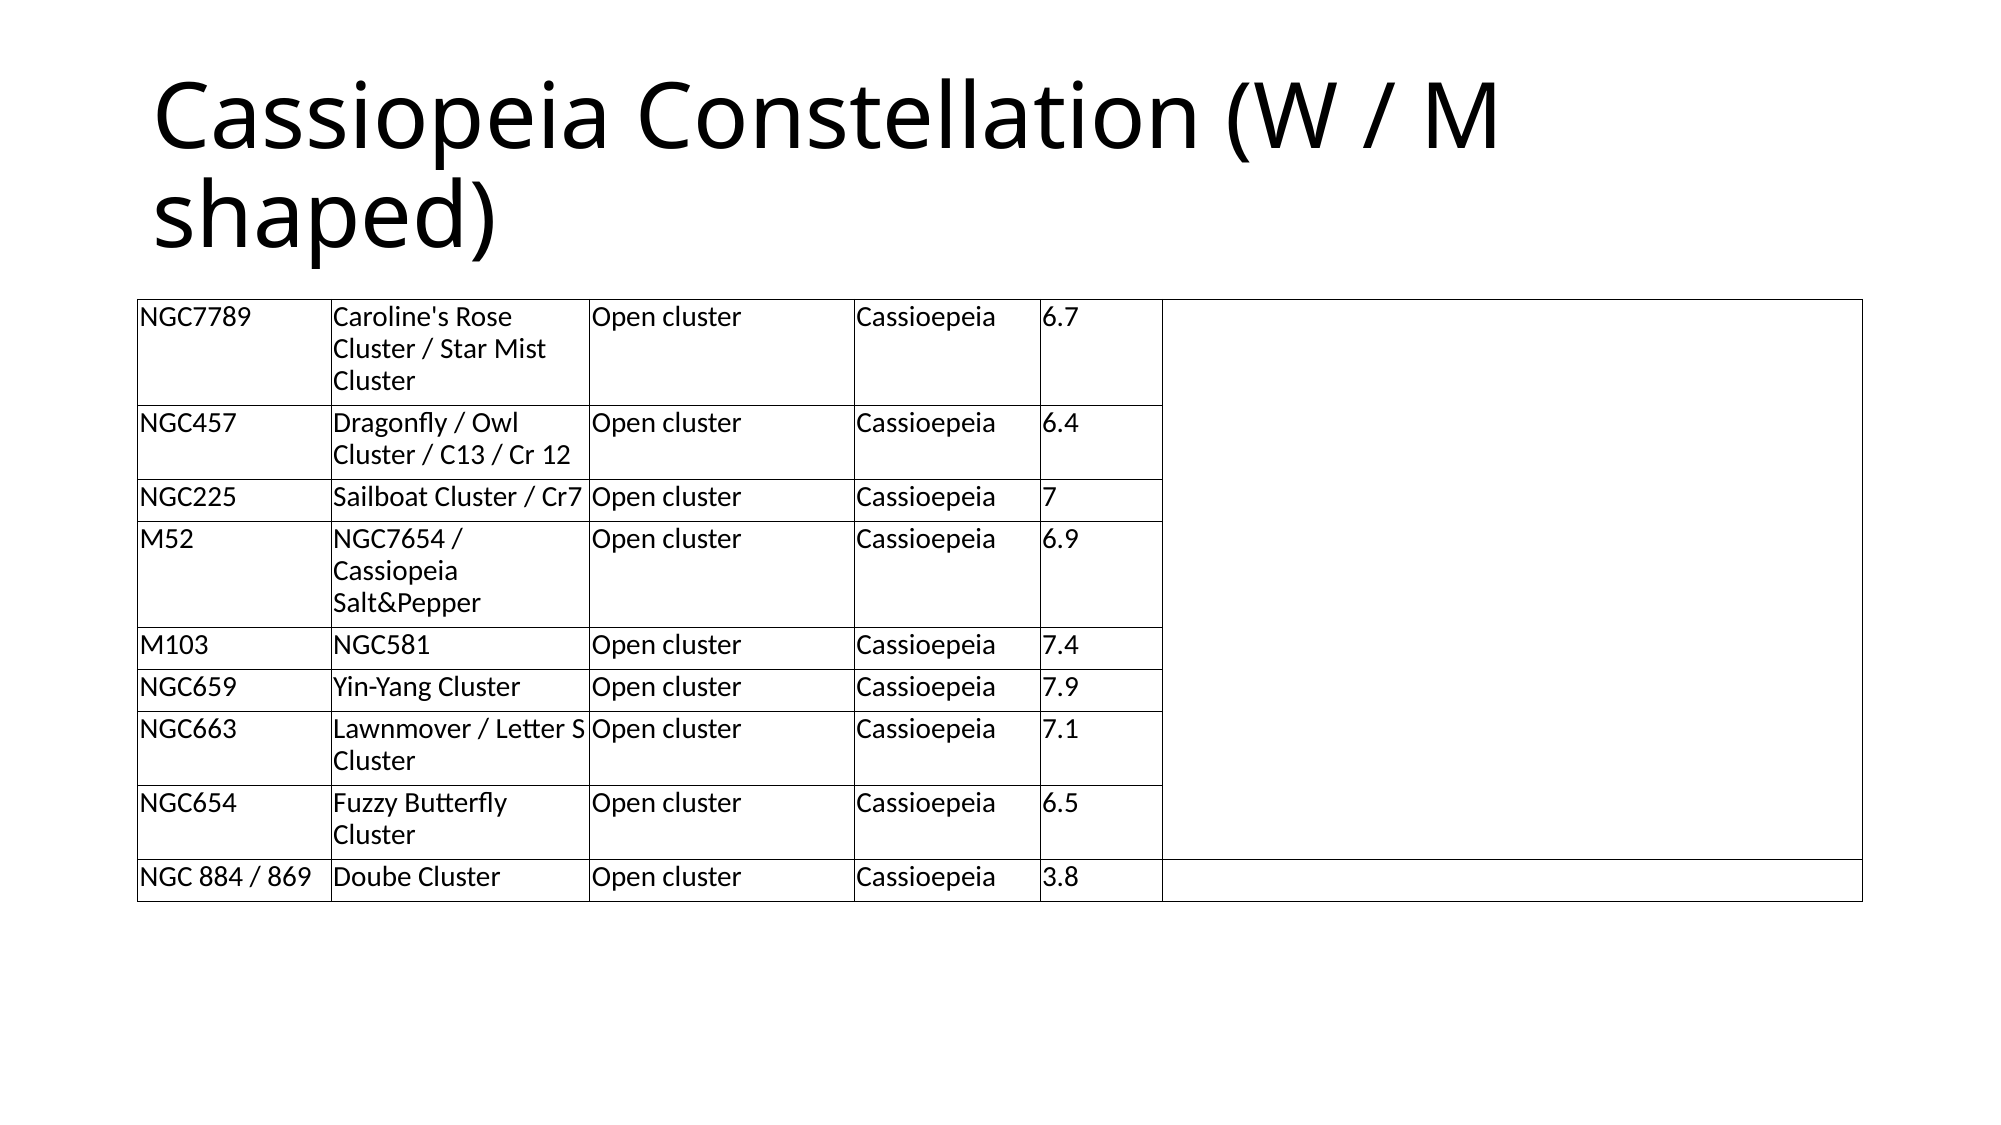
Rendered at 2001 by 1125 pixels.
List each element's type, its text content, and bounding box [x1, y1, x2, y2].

table_cell 3.8 [1041, 860, 1162, 901]
table_cell Cassioepeia [855, 628, 1040, 669]
table_cell NGC659 [138, 670, 331, 711]
table_header Open cluster [590, 300, 854, 405]
table_cell NGC663 [138, 712, 331, 785]
table_cell 7.1 [1041, 712, 1162, 785]
table_cell 6.5 [1041, 786, 1162, 859]
table_cell Yin-Yang Cluster [332, 670, 589, 711]
table_cell NGC581 [332, 628, 589, 669]
table_cell NGC654 [138, 786, 331, 859]
table_cell 7.4 [1041, 628, 1162, 669]
table_cell Open cluster [590, 522, 854, 627]
table_cell Cassioepeia [855, 670, 1040, 711]
table_cell Open cluster [590, 786, 854, 859]
table_header Cassioepeia [855, 300, 1040, 405]
table_cell 6.4 [1041, 406, 1162, 479]
table_header 6.7 [1041, 300, 1162, 405]
table_cell Sailboat Cluster / Cr7 [332, 480, 589, 521]
table_cell Open cluster [590, 712, 854, 785]
table_cell 7.9 [1041, 670, 1162, 711]
table_cell Doube Cluster [332, 860, 589, 901]
table_header Caroline's Rose Cluster / Star Mist Cluster [332, 300, 589, 405]
title Cassiopeia Constellation (W / M shaped) [137, 59, 1863, 278]
table_cell Cassioepeia [855, 786, 1040, 859]
table_cell Cassioepeia [855, 522, 1040, 627]
table_cell NGC7654 / Cassiopeia Salt&Pepper [332, 522, 589, 627]
table_cell Lawnmover / Letter S Cluster [332, 712, 589, 785]
table_cell M103 [138, 628, 331, 669]
table_cell 6.9 [1041, 522, 1162, 627]
table_header [1163, 300, 1862, 859]
table_cell [1163, 860, 1862, 901]
table_cell Open cluster [590, 480, 854, 521]
table_cell Cassioepeia [855, 712, 1040, 785]
table_cell Cassioepeia [855, 860, 1040, 901]
table_cell Fuzzy Butterfly Cluster [332, 786, 589, 859]
table_cell NGC 884 / 869 [138, 860, 331, 901]
table_cell Open cluster [590, 628, 854, 669]
table_cell Cassioepeia [855, 480, 1040, 521]
table_cell Open cluster [590, 860, 854, 901]
table_cell 7 [1041, 480, 1162, 521]
table_cell Open cluster [590, 406, 854, 479]
table_cell Cassioepeia [855, 406, 1040, 479]
table_cell NGC225 [138, 480, 331, 521]
table_header NGC7789 [138, 300, 331, 405]
table_cell Open cluster [590, 670, 854, 711]
table_cell Dragonfly / Owl Cluster / C13 / Cr 12 [332, 406, 589, 479]
table_cell NGC457 [138, 406, 331, 479]
table_cell M52 [138, 522, 331, 627]
